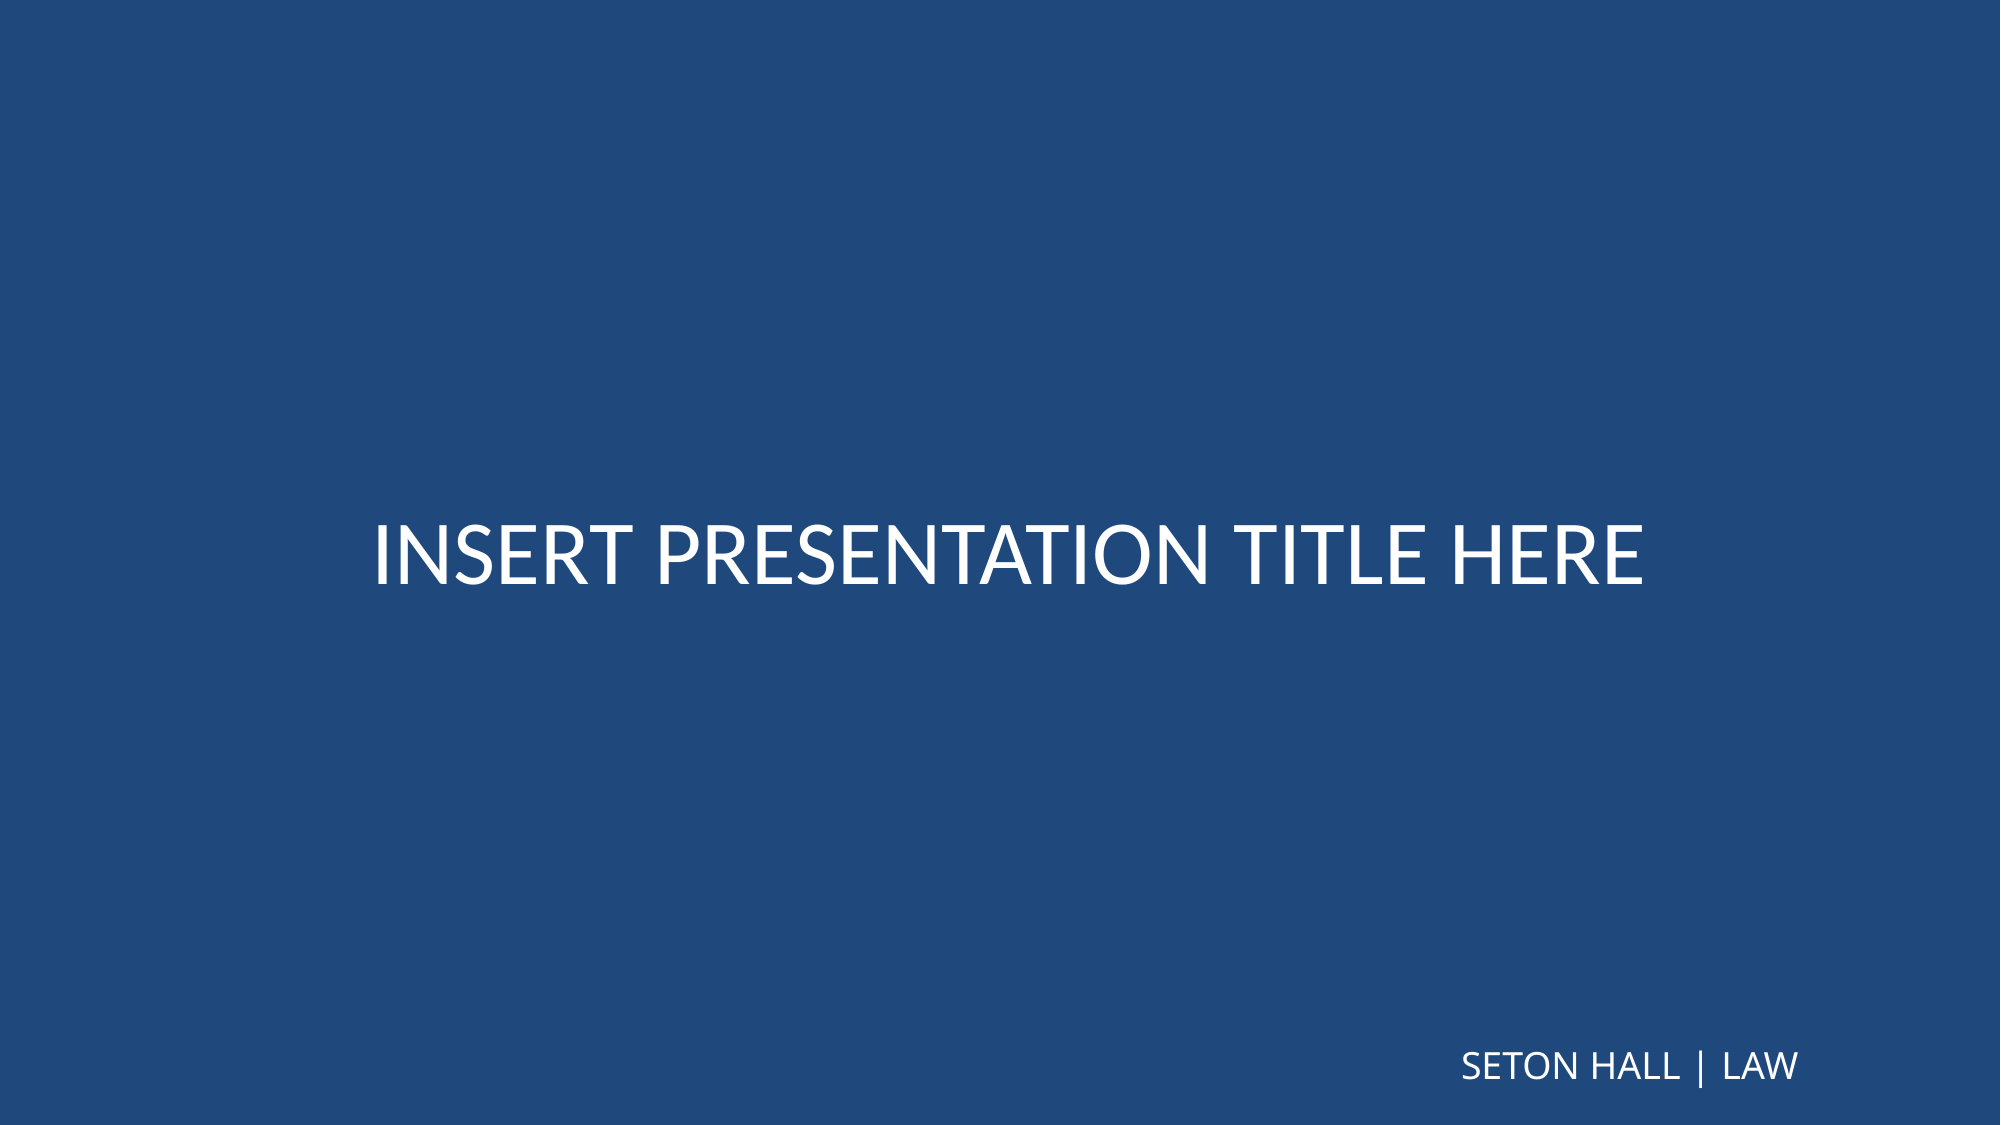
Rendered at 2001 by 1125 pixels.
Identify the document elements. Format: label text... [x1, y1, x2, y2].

text_box INSERT PRESENTATION TITLE HERE [109, 485, 1910, 674]
